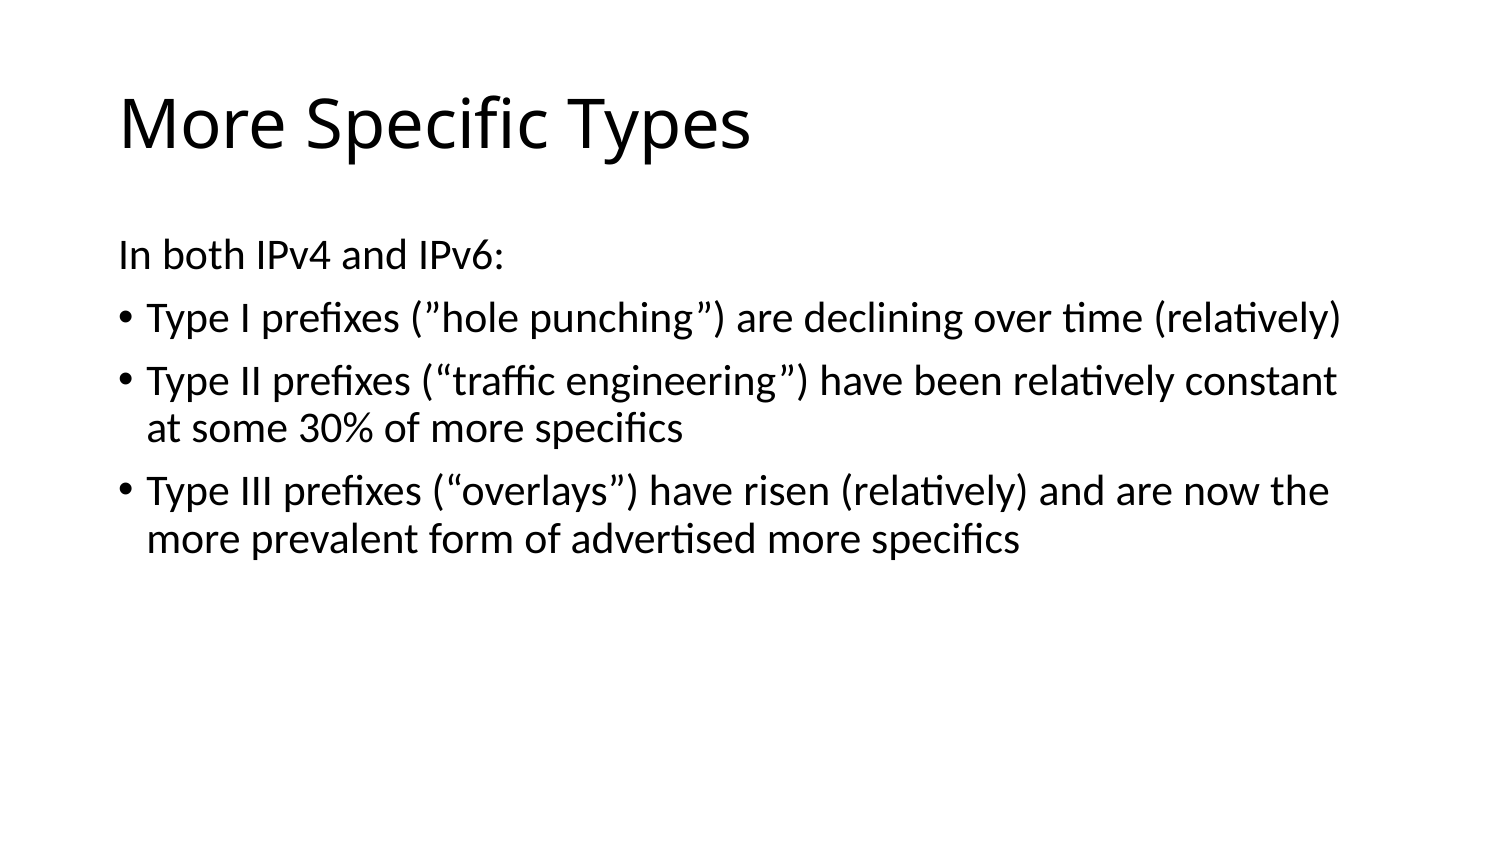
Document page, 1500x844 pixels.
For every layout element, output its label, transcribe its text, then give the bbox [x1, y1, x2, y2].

title More Specific Types [103, 44, 1397, 208]
list In both IPv4 and IPv6: Type I prefixes (”hole punching”) are declining over time (relatively) Type II prefixes (“traffic engineering”) have been relatively constant at some 30% of more specifics Type III prefixes (“overlays”) have risen (relatively) and are now the more prevalent form of advertised more specifics [103, 224, 1397, 760]
